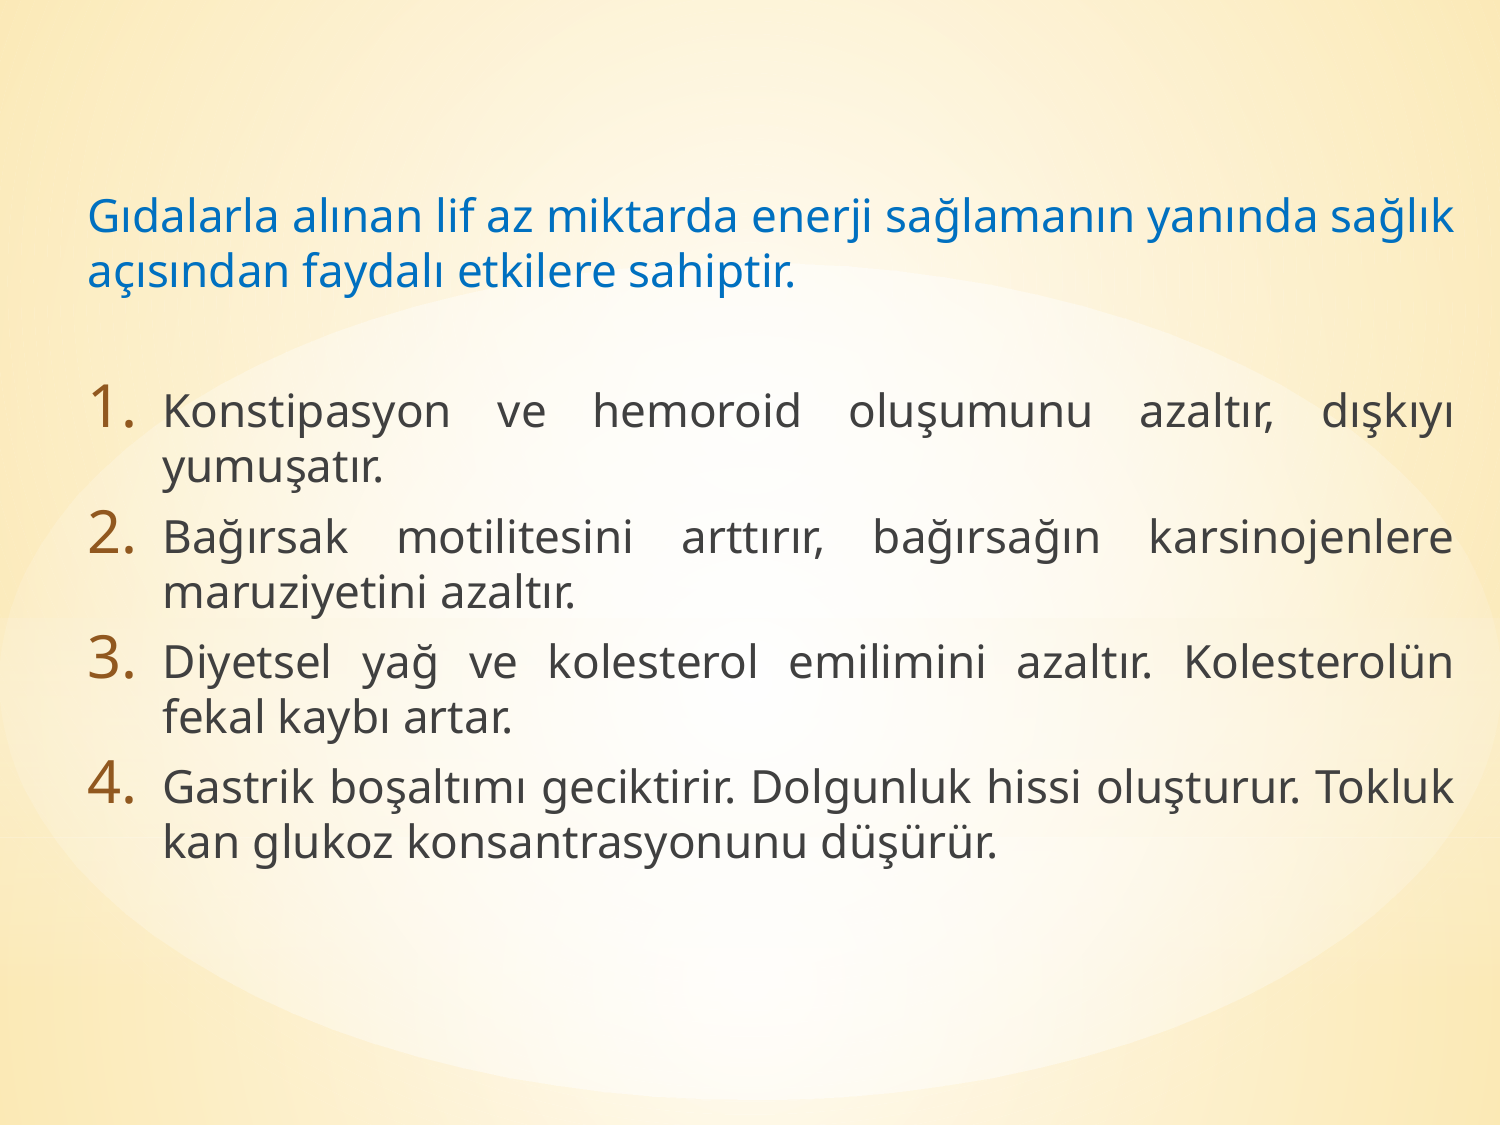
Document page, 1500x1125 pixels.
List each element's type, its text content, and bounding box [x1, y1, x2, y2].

list Gıdalarla alınan lif az miktarda enerji sağlamanın yanında sağlık açısından faydalı etkilere sahiptir. Konstipasyon ve hemoroid oluşumunu azaltır, dışkıyı yumuşatır. Bağırsak motilitesini arttırır, bağırsağın karsinojenlere maruziyetini azaltır. Diyetsel yağ ve kolesterol emilimini azaltır. Kolesterolün fekal kaybı artar. Gastrik boşaltımı geciktirir. Dolgunluk hissi oluşturur. Tokluk kan glukoz konsantrasyonunu düşürür. [64, 179, 1471, 941]
